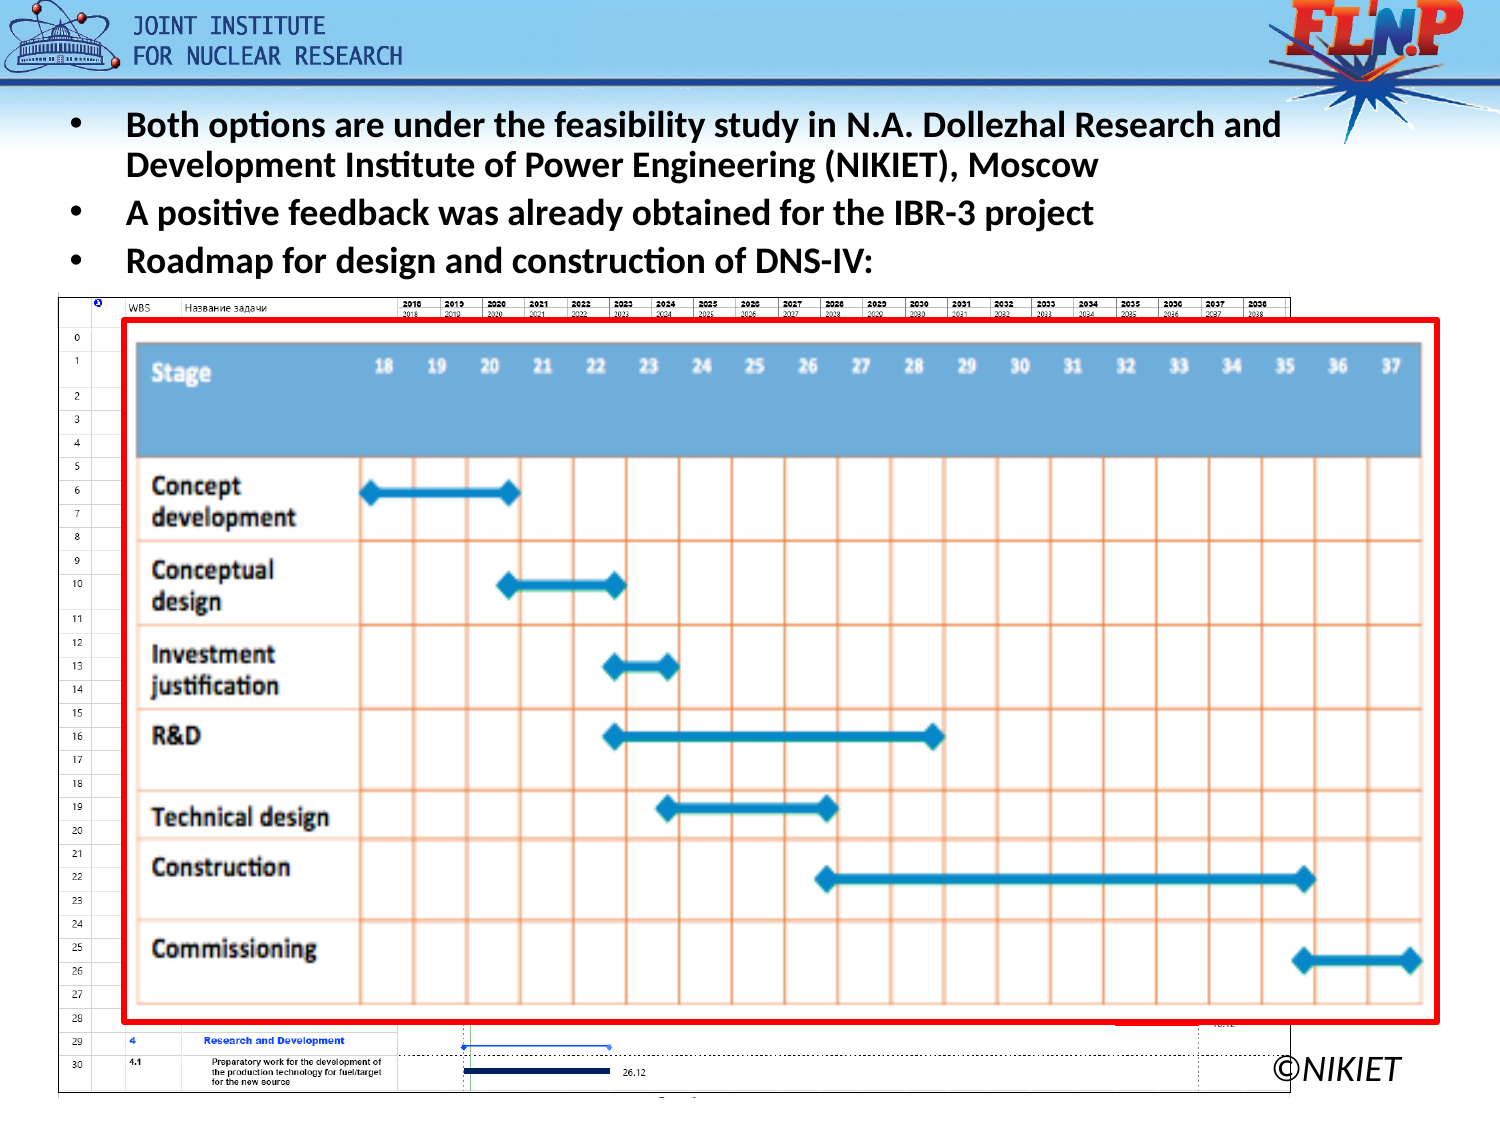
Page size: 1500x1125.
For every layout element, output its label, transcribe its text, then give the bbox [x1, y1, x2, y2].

picture [0, 0, 1500, 153]
list Both options are under the feasibility study in N.A. Dollezhal Research and Development Institute of Power Engineering (NIKIET), Moscow A positive feedback was already obtained for the IBR-3 project Roadmap for design and construction of DNS-IV: [54, 97, 1405, 293]
picture [54, 292, 1435, 1098]
text_box ©NIKIET [1301, 1036, 1434, 1097]
